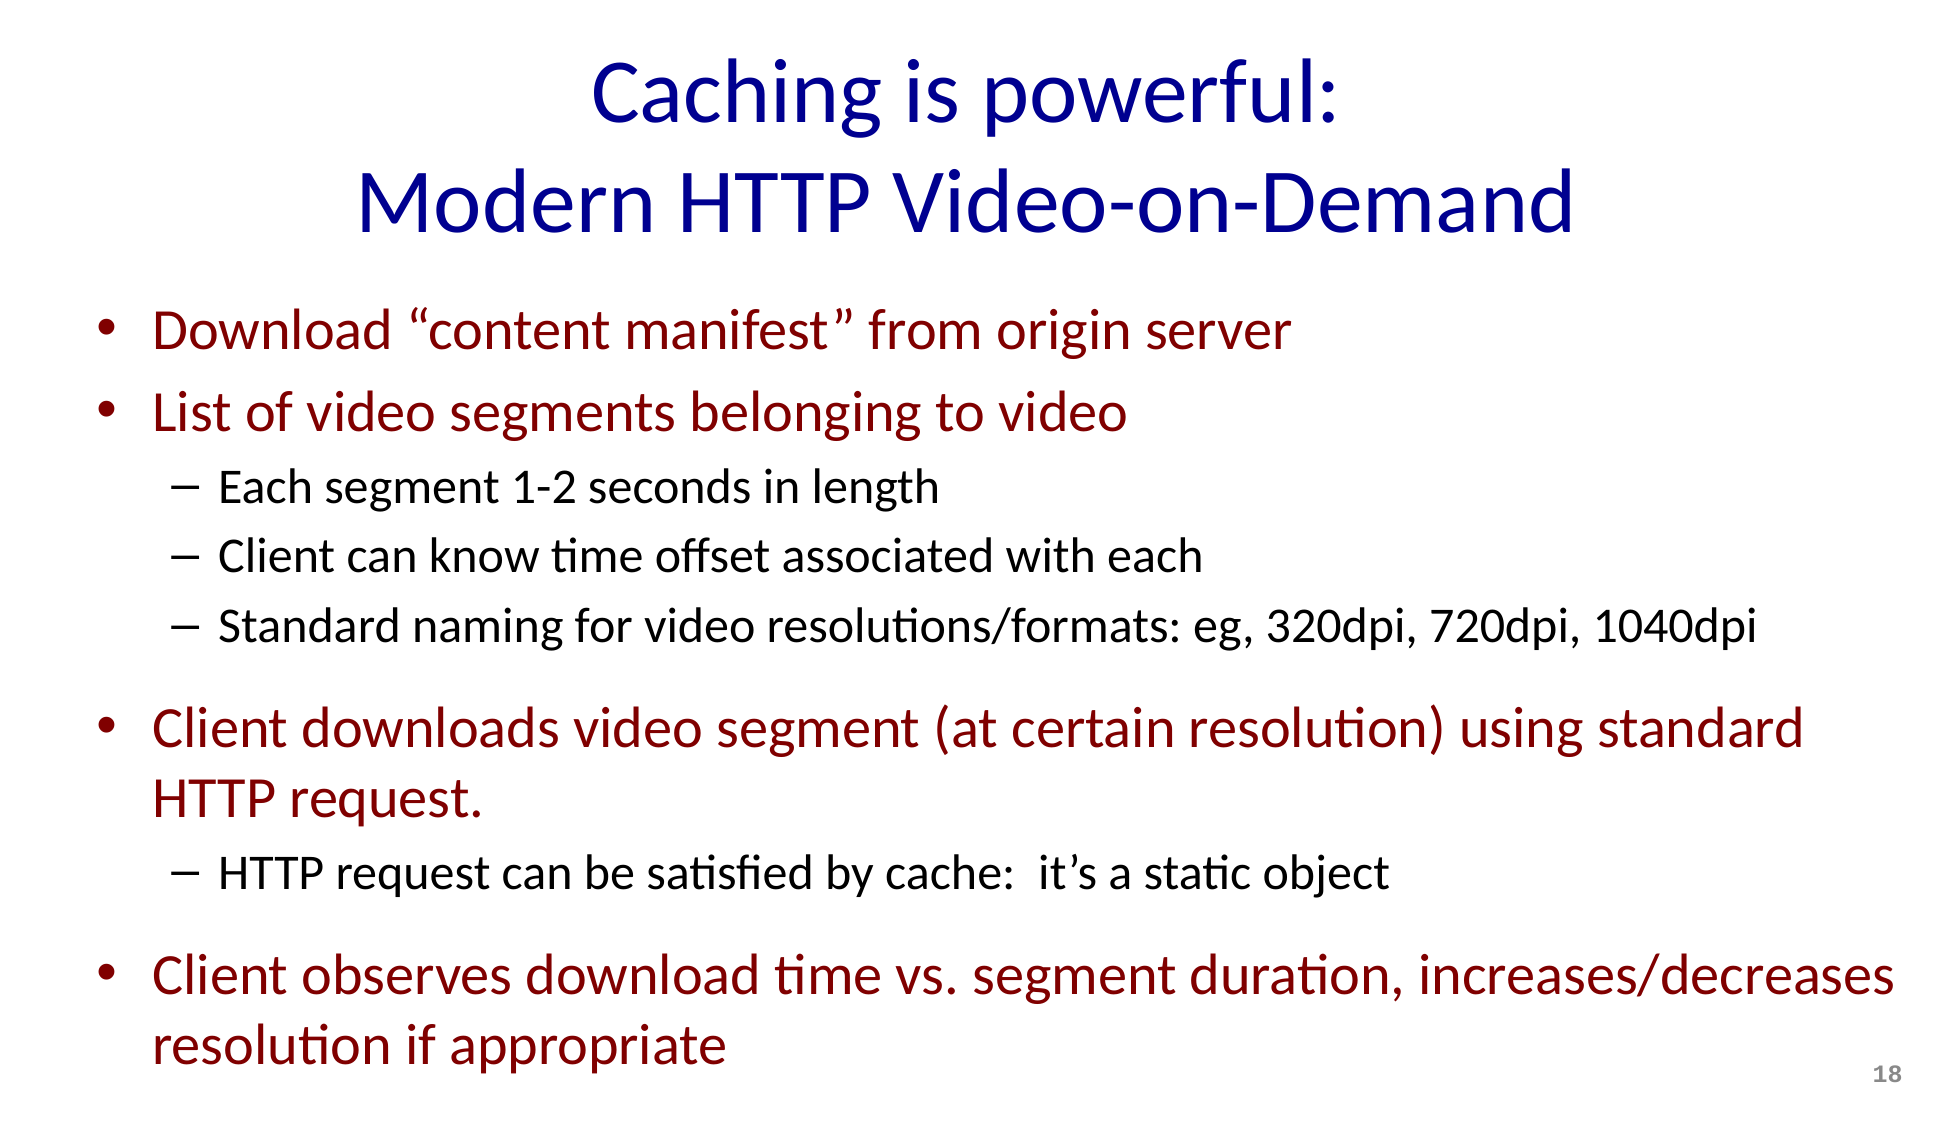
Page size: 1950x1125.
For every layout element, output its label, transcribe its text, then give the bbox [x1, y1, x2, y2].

title Caching is powerful: Modern HTTP Video-on-Demand [81, 47, 1853, 235]
list Download “content manifest” from origin server List of video segments belonging to video Each segment 1-2 seconds in length Client can know time offset associated with each Standard naming for video resolutions/formats: eg, 320dpi, 720dpi, 1040dpi Client downloads video segment (at certain resolution) using standard HTTP request. HTTP request can be satisfied by cache: it’s a static object Client observes download time vs. segment duration, increases/decreases resolution if appropriate [81, 283, 1950, 1042]
slide_number 18 [1462, 1042, 1918, 1103]
